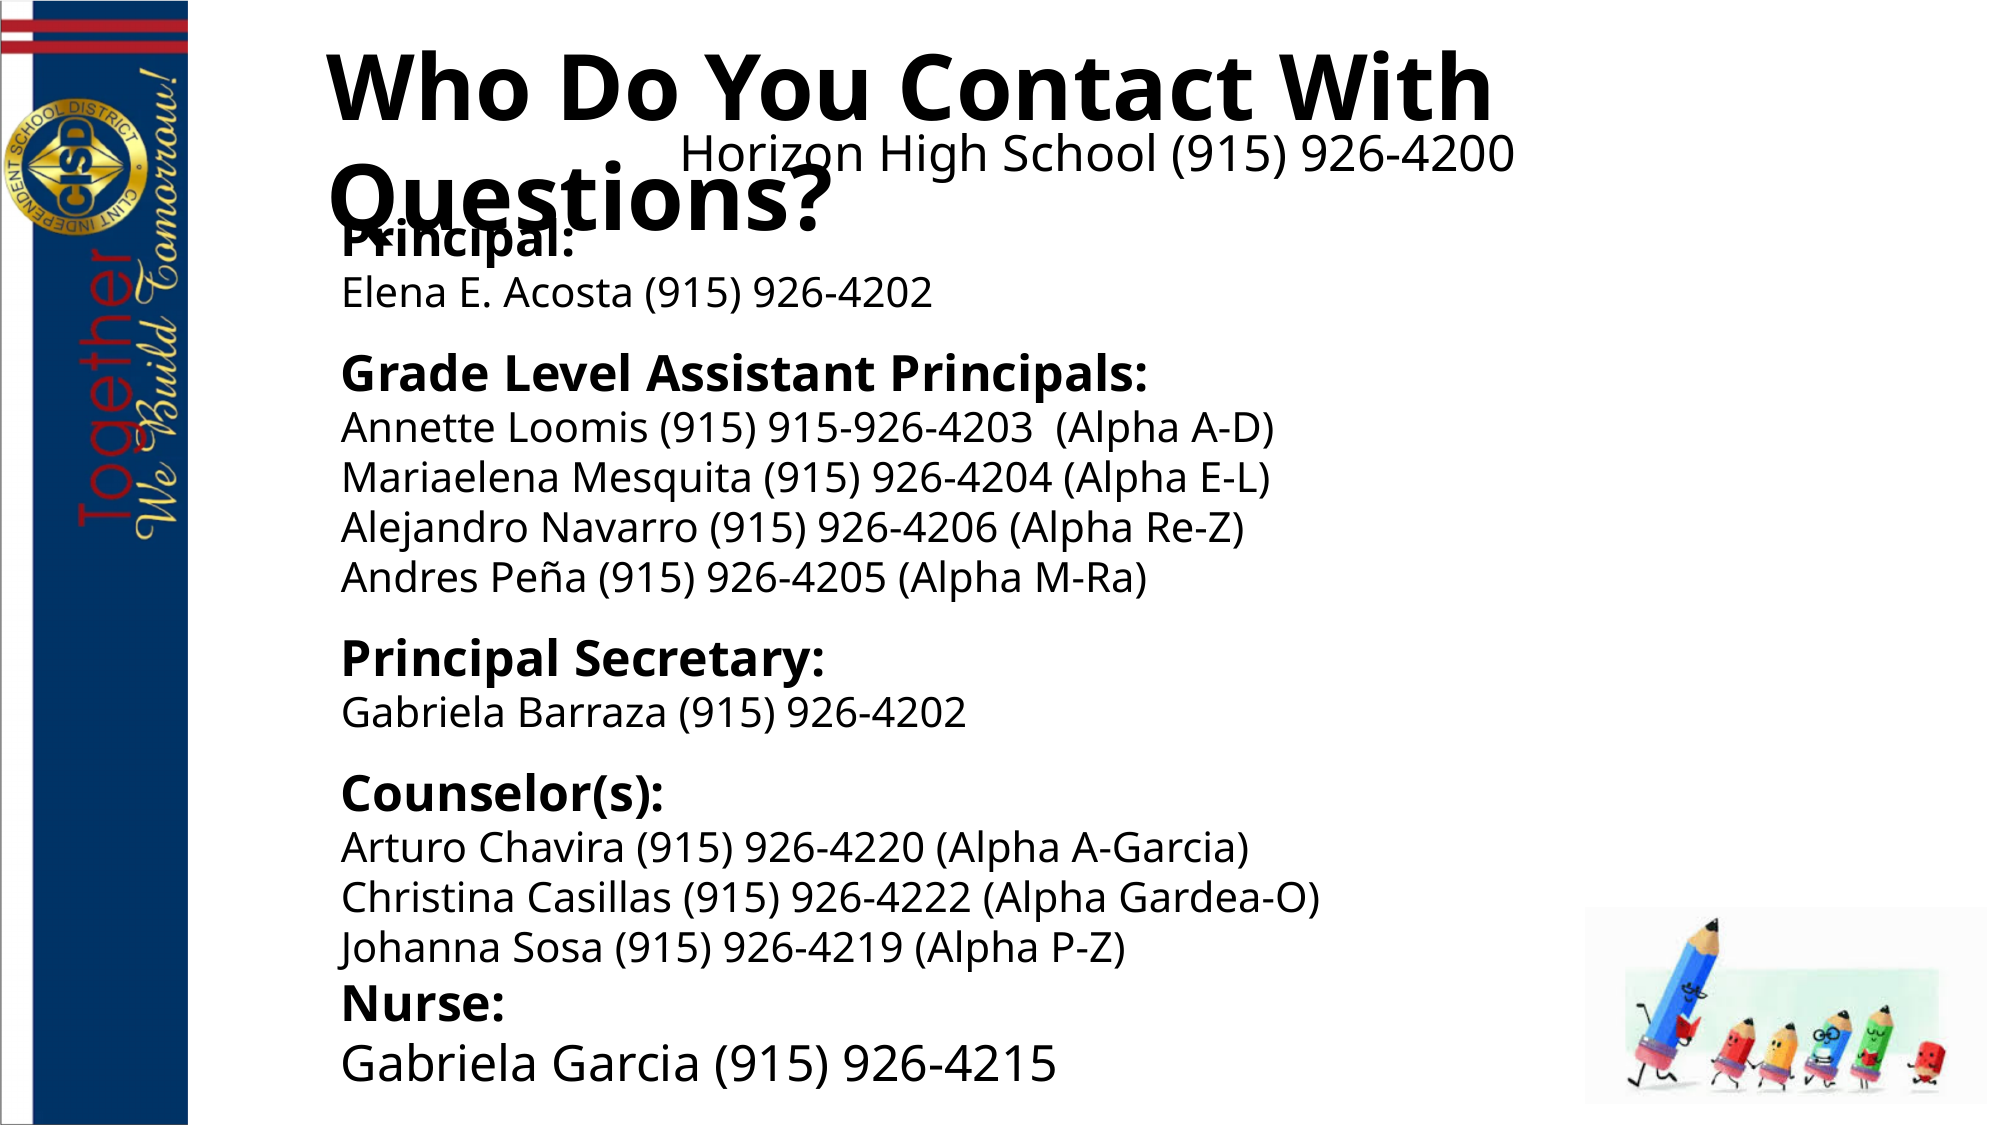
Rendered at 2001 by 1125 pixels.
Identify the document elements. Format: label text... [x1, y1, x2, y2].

text_box Who Do You Contact With Questions? [312, 21, 1856, 257]
picture [0, 1, 656, 1124]
picture [1585, 907, 1987, 1104]
text_box Horizon High School (915) 926-4200 Principal: Elena E. Acosta (915) 926-4202 Grade Level Assistant Principals: Annette Loomis (915) 915-926-4203 (Alpha A-D) Mariaelena Mesquita (915) 926-4204 (Alpha E-L) Alejandro Navarro (915) 926-4206 (Alpha Re-Z) Andres Peña (915) 926-4205 (Alpha M-Ra) Principal Secretary: Gabriela Barraza (915) 926-4202 Counselor(s): Arturo Chavira (915) 926-4220 (Alpha A-Garcia) Christina Casillas (915) 926-4222 (Alpha Gardea-O) Johanna Sosa (915) 926-4219 (Alpha P-Z) Nurse: Gabriela Garcia (915) 926-4215 [326, 113, 1870, 1099]
